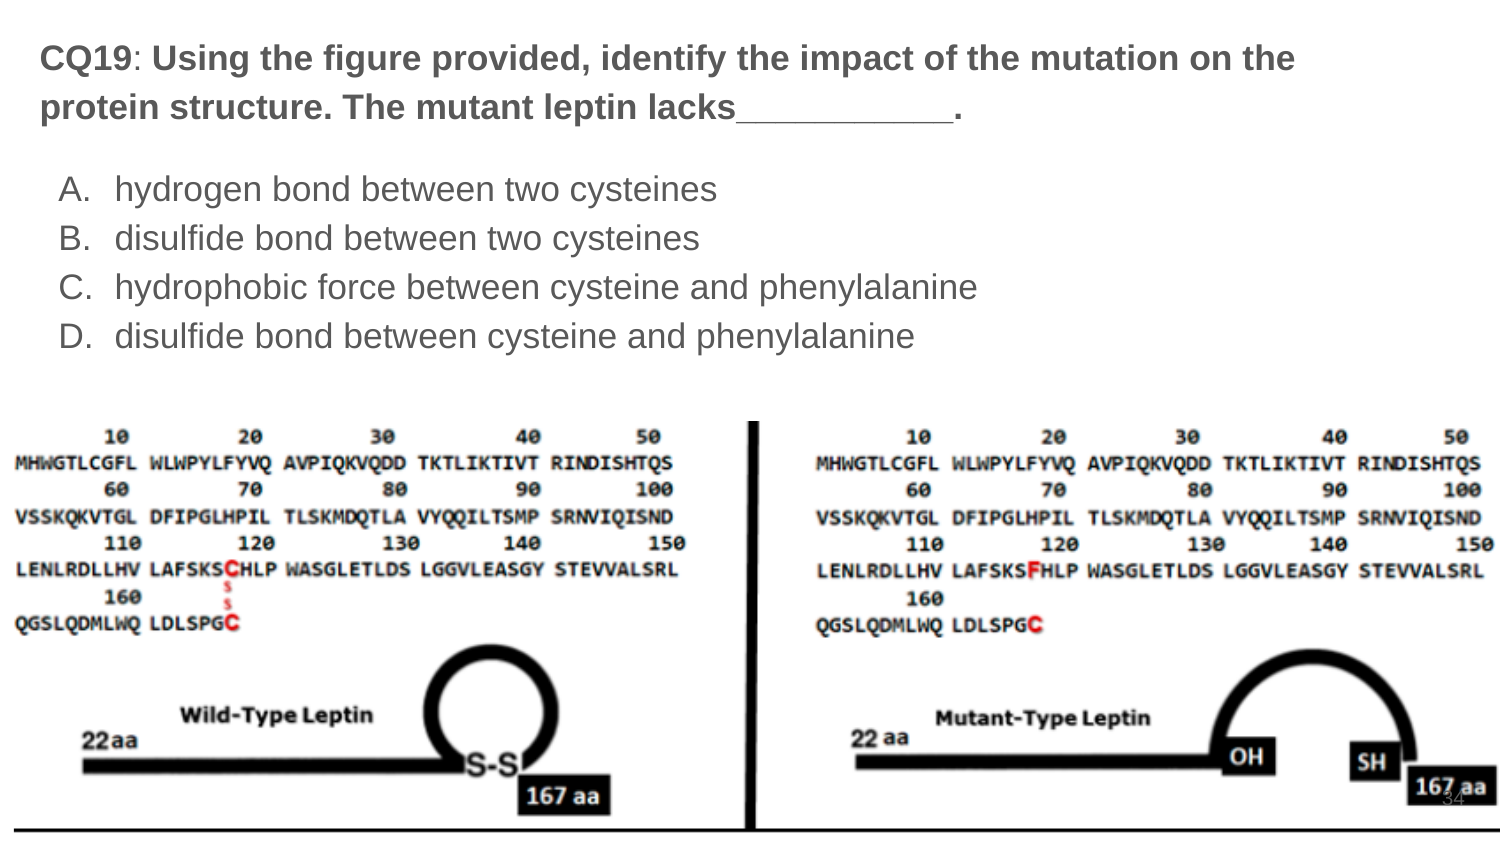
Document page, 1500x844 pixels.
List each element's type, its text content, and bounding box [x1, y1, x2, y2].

title CQ19: Using the figure provided, identify the impact of the mutation on the protein structure. The mutant leptin lacks___________. hydrogen bond between two cysteines disulfide bond between two cysteines hydrophobic force between cysteine and phenylalanine disulfide bond between cysteine and phenylalanine [24, 13, 1423, 108]
picture [13, 420, 1500, 836]
